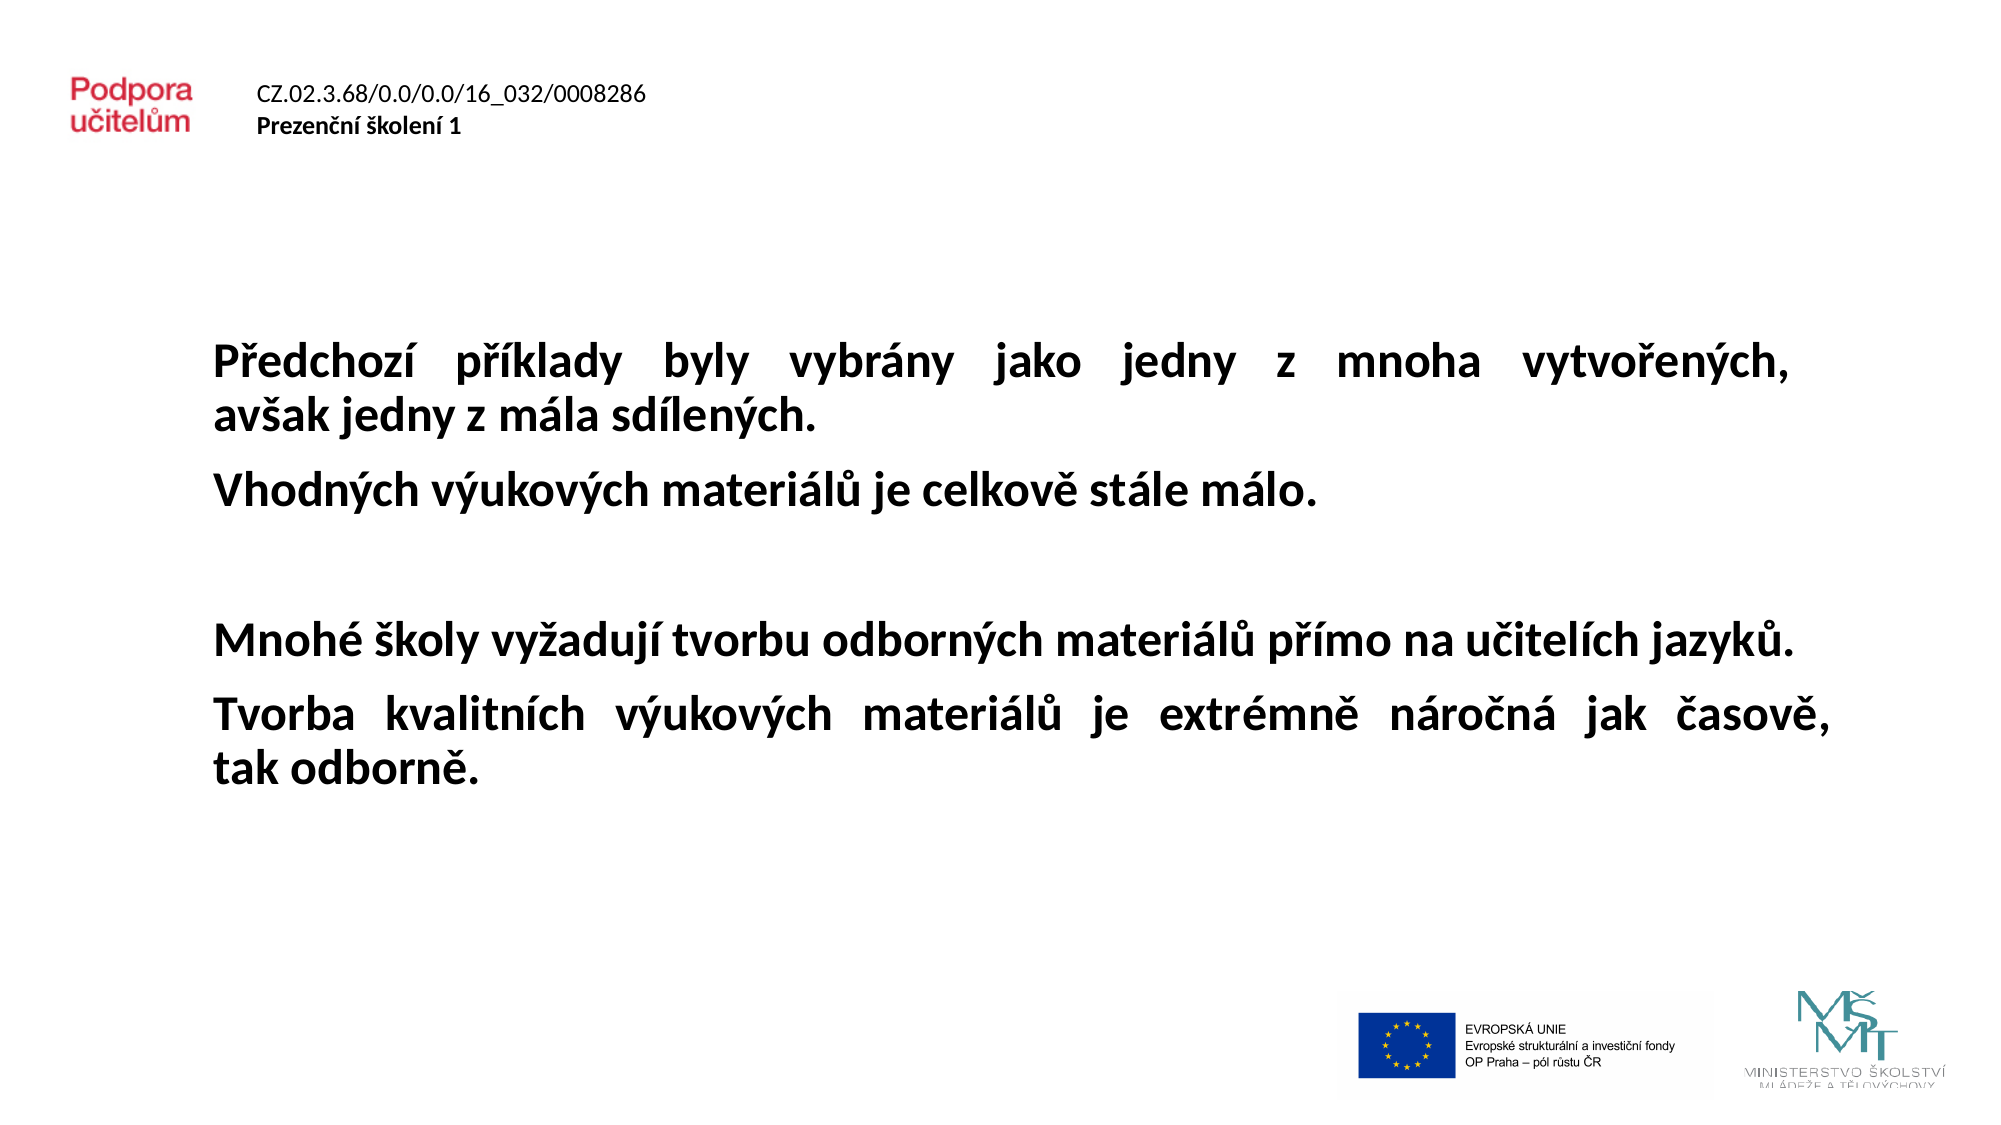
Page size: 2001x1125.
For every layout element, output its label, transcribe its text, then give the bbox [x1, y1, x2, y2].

subtitle Předchozí příklady byly vybrány jako jedny z mnoha vytvořených, avšak jedny z mála sdílených. Vhodných výukových materiálů je celkově stále málo. Mnohé školy vyžadují tvorbu odborných materiálů přímo na učitelích jazyků. Tvorba kvalitních výukových materiálů je extrémně náročná jak časově, tak odborně. [198, 326, 1847, 1100]
picture [26, 26, 214, 169]
picture [1744, 991, 1948, 1088]
picture [1337, 991, 1714, 1100]
text_box CZ.02.3.68/0.0/0.0/16_032/0008286 Prezenční školení 1 [242, 69, 856, 178]
